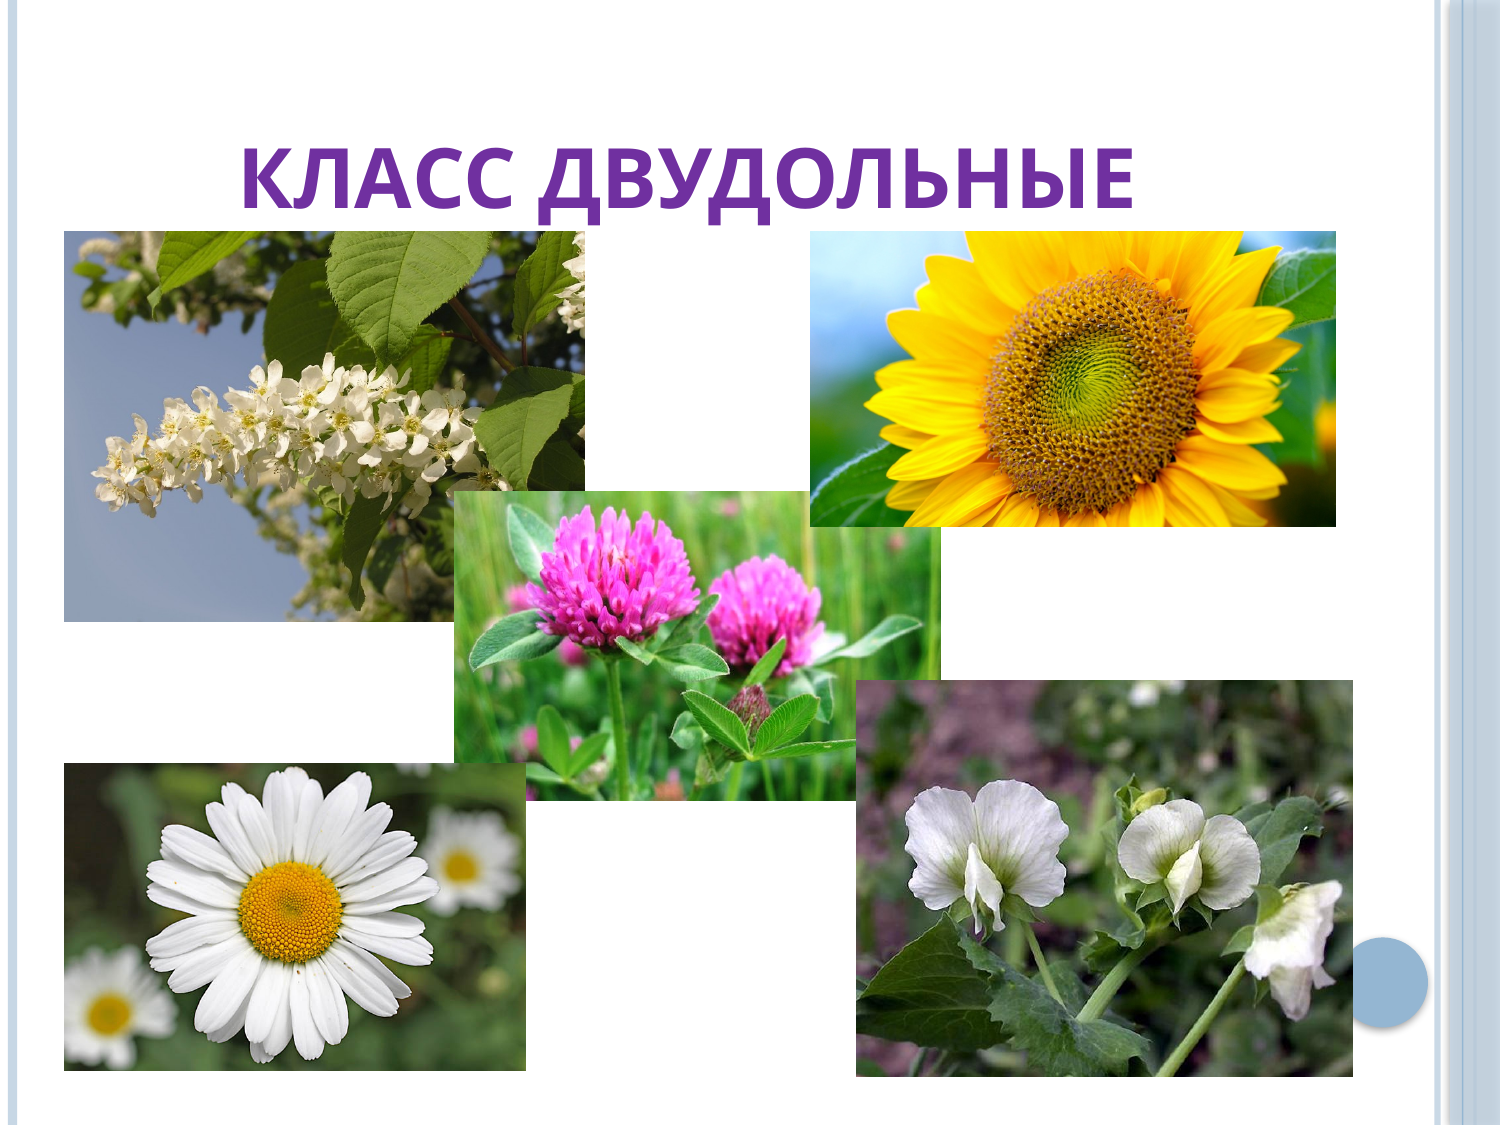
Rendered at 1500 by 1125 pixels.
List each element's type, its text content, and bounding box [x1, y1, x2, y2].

title Класс Двудольные [75, 45, 1300, 233]
picture [64, 231, 1353, 1078]
